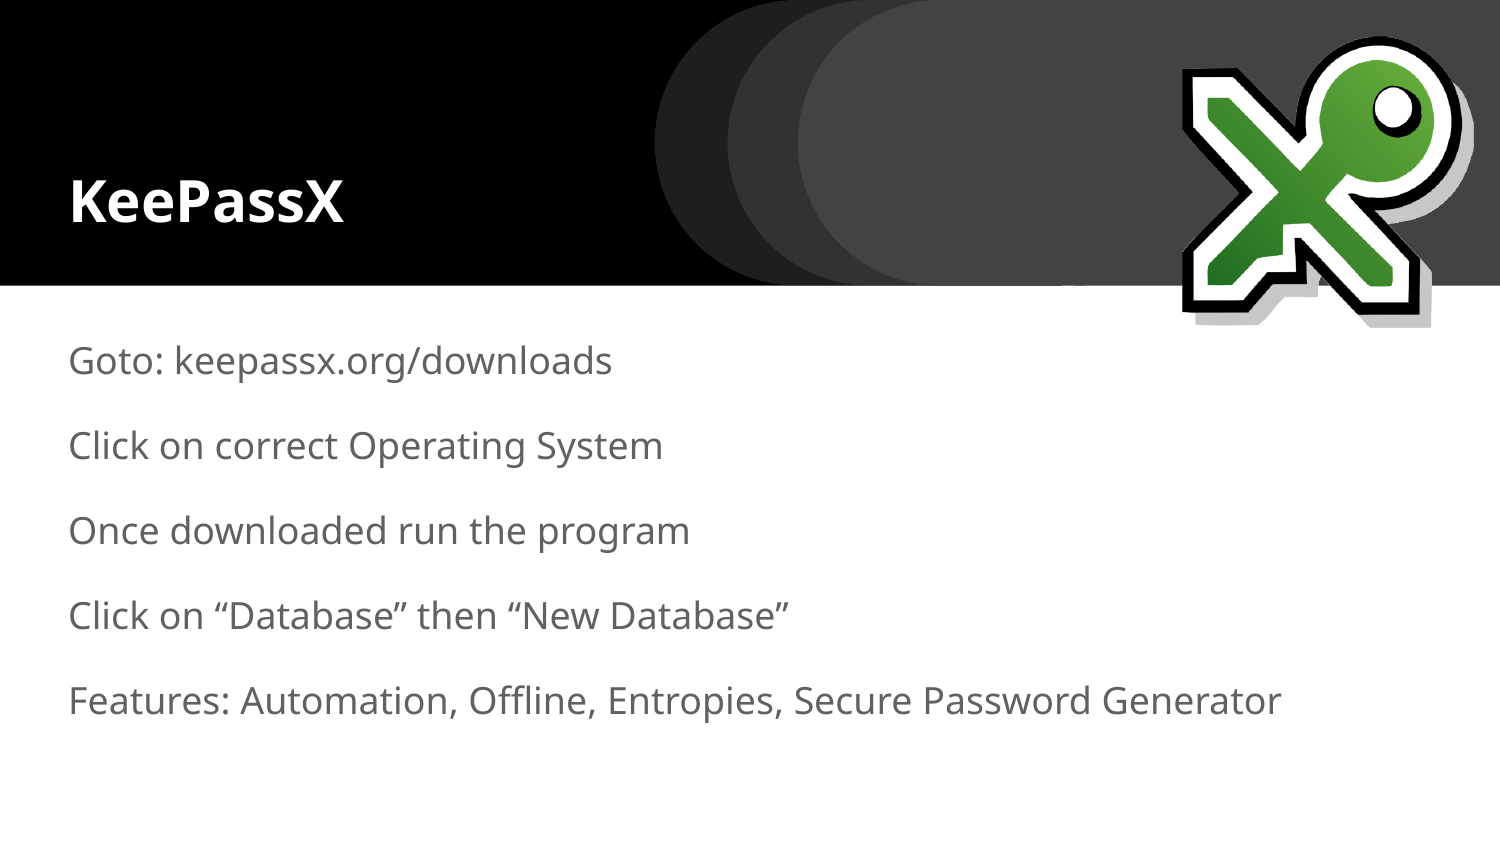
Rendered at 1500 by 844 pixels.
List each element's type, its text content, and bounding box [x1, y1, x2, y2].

title KeePassX [53, 24, 638, 250]
list Goto: keepassx.org/downloads Click on correct Operating System Once downloaded run the program Click on “Database” then “New Database” Features: Automation, Offline, Entropies, Secure Password Generator [53, 315, 1447, 759]
picture [1182, 36, 1474, 328]
